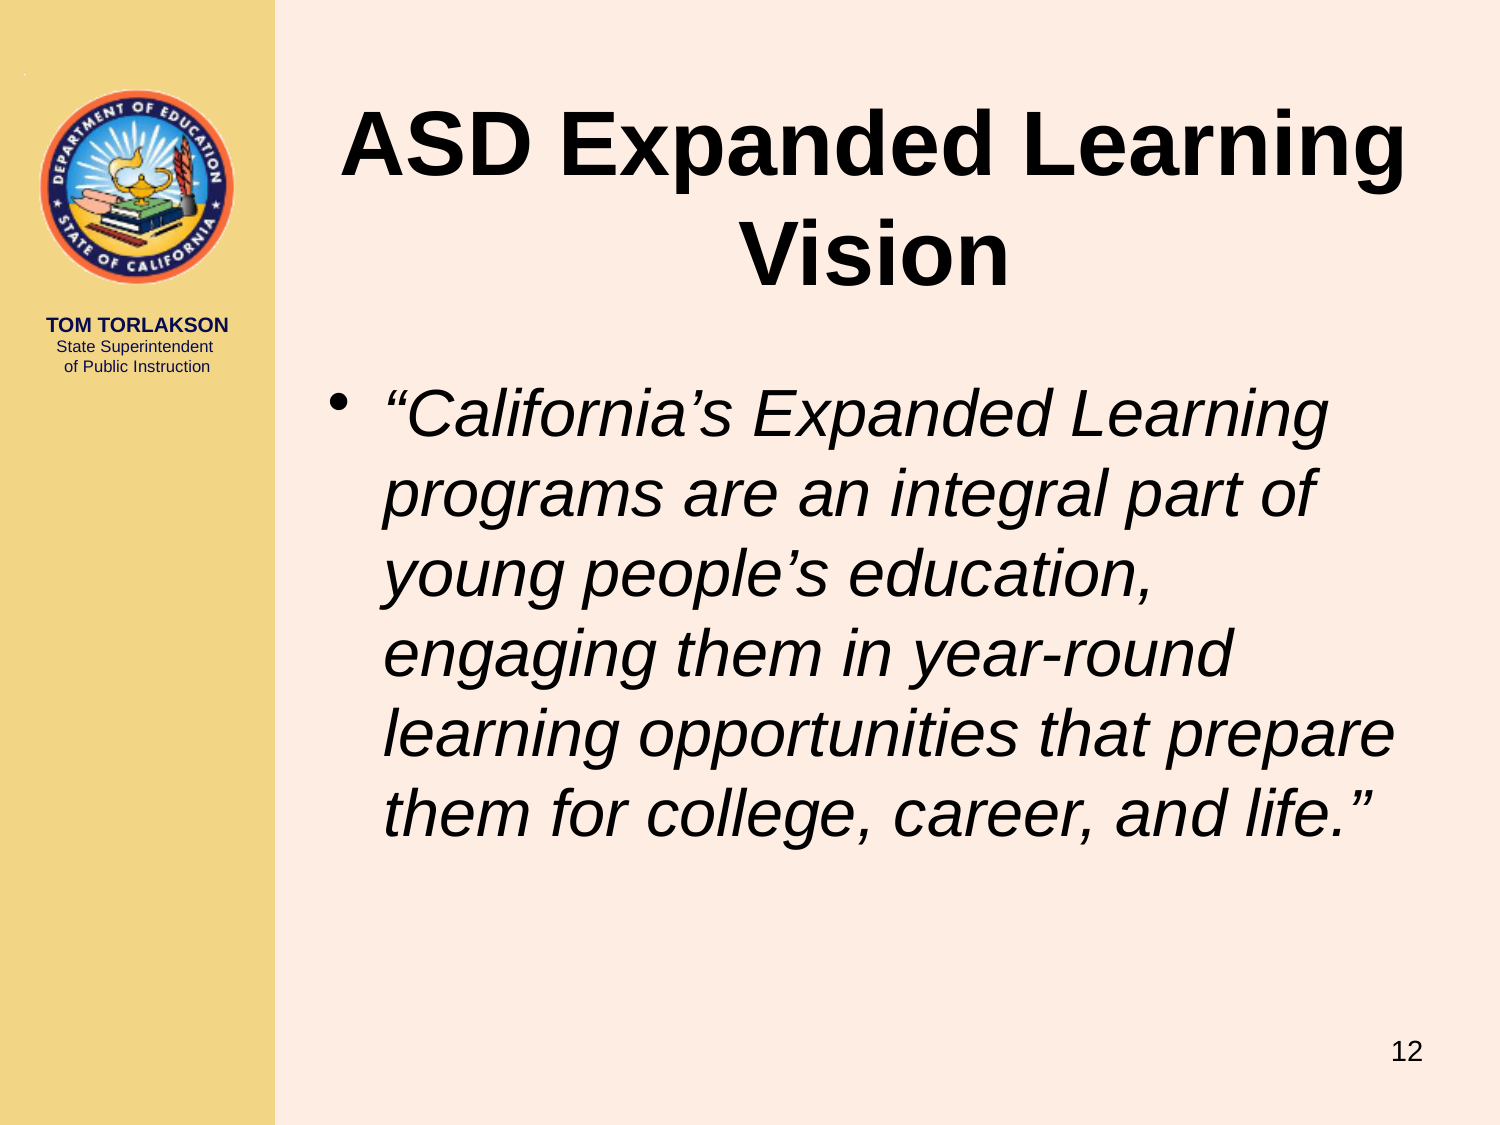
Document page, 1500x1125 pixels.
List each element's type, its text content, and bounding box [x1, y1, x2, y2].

list “California’s Expanded Learning programs are an integral part of young people’s education, engaging them in year-round learning opportunities that prepare them for college, career, and life.” [312, 362, 1438, 1000]
title ASD Expanded Learning Vision [312, 99, 1438, 288]
picture [24, 74, 250, 300]
slide_number 12 [1163, 1025, 1439, 1100]
